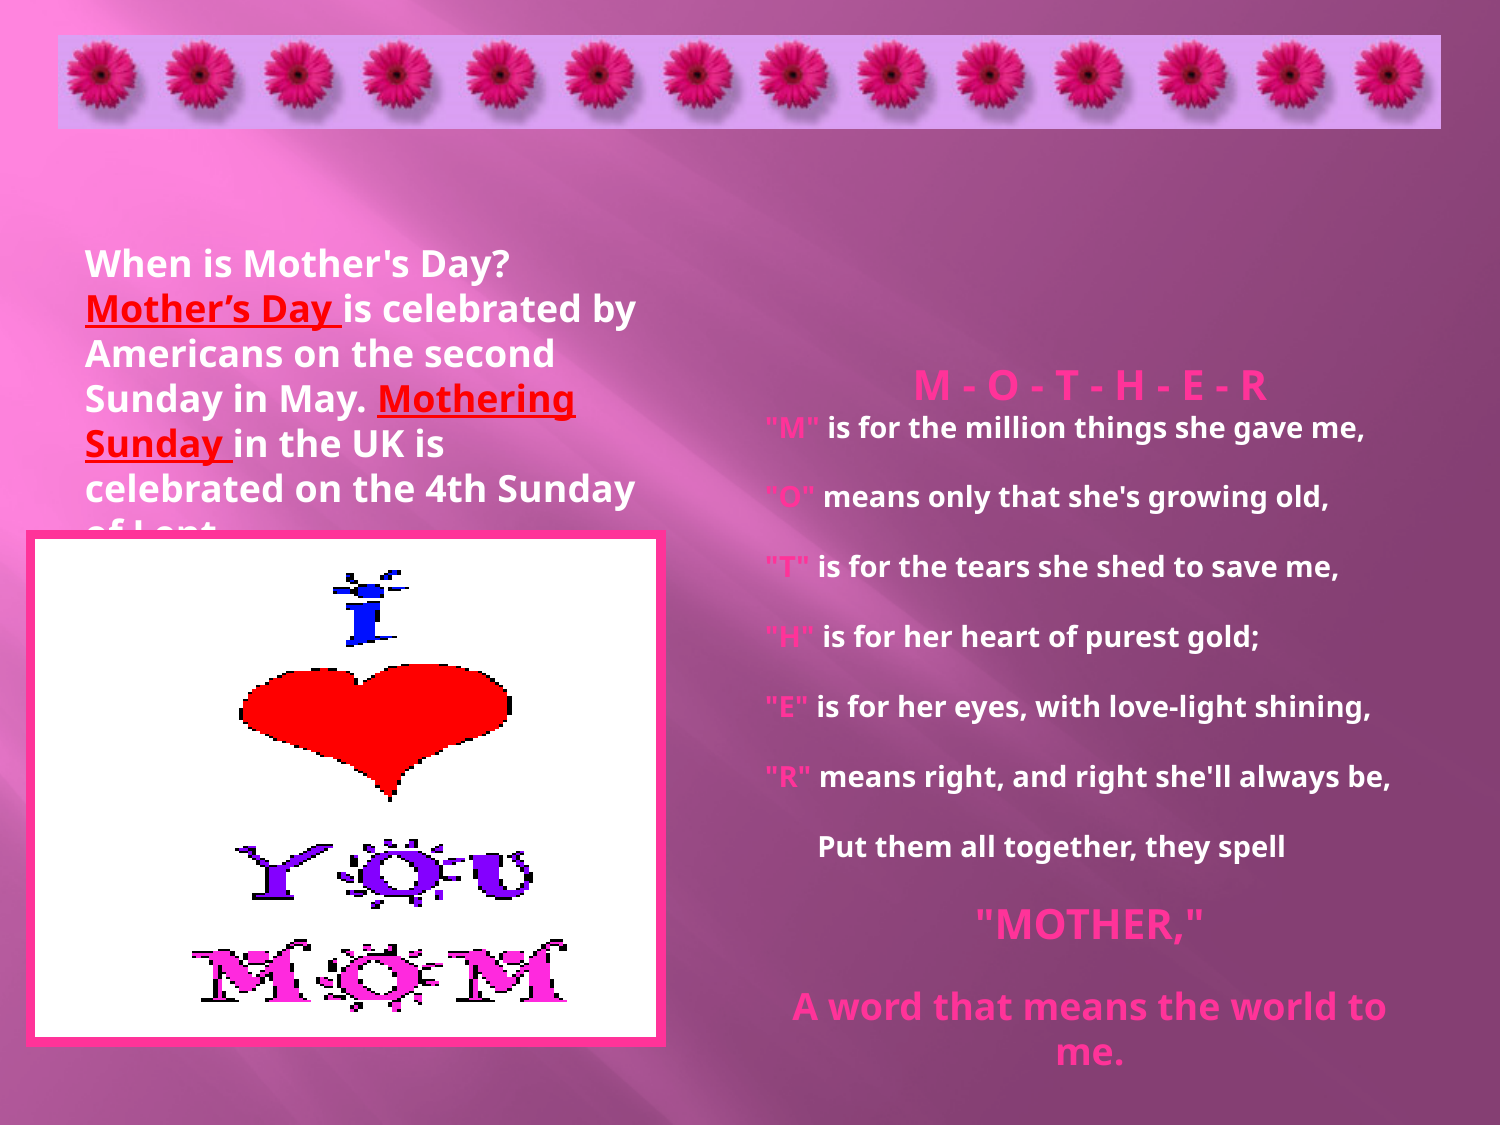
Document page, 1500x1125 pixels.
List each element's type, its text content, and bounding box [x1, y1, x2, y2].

text_box M - O - T - H - E - R "M" is for the million things she gave me, "O" means only that she's growing old, "T" is for the tears she shed to save me, "H" is for her heart of purest gold; "E" is for her eyes, with love-light shining, "R" means right, and right she'll always be, Put them all together, they spell "MOTHER," A word that means the world to me. [750, 351, 1430, 1125]
picture [58, 34, 1441, 130]
text_box When is Mother's Day? Mother’s Day is celebrated by Americans on the second Sunday in May. Mothering Sunday in the UK is celebrated on the 4th Sunday of Lent. [70, 187, 668, 548]
picture [34, 538, 657, 1038]
